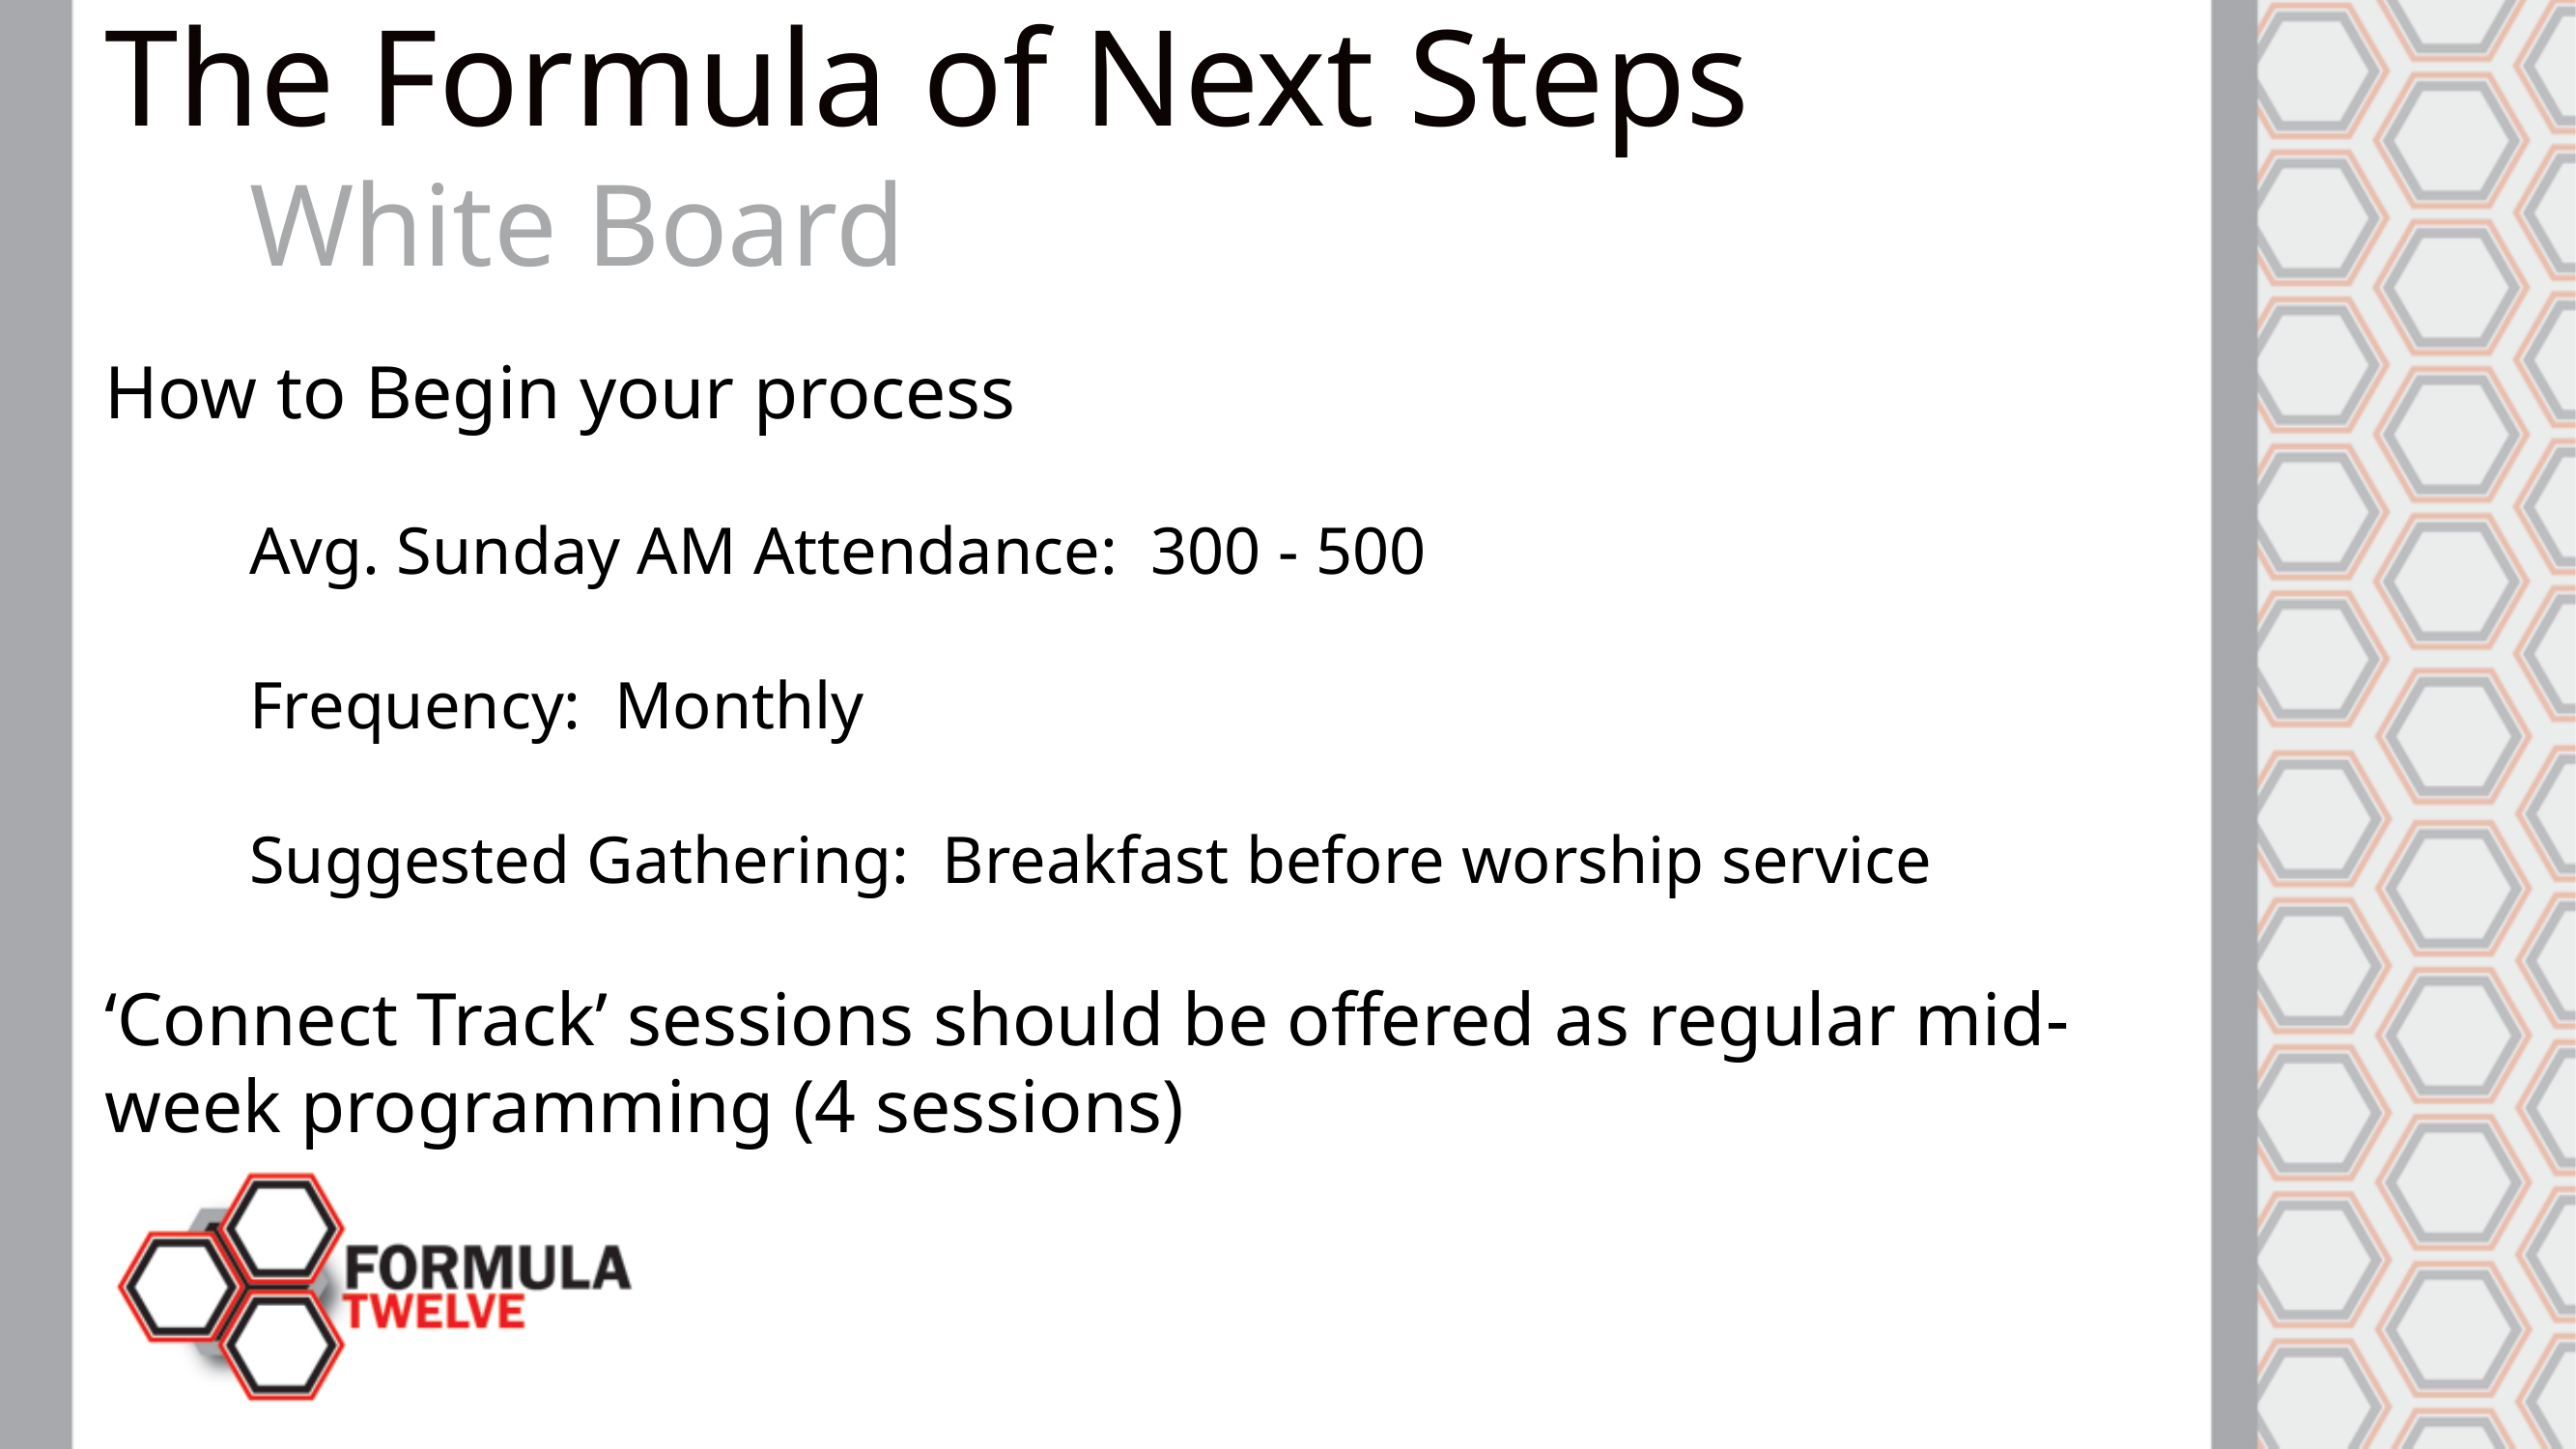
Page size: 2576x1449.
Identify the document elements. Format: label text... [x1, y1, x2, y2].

picture [0, 0, 2576, 1449]
text_box The Formula of Next Steps White Board How to Begin your process Avg. Sunday AM Attendance: 300 - 500 Frequency: Monthly Suggested Gathering: Breakfast before worship service ‘Connect Track’ sessions should be offered as regular mid-week programming (4 sessions) [96, 0, 2198, 1156]
